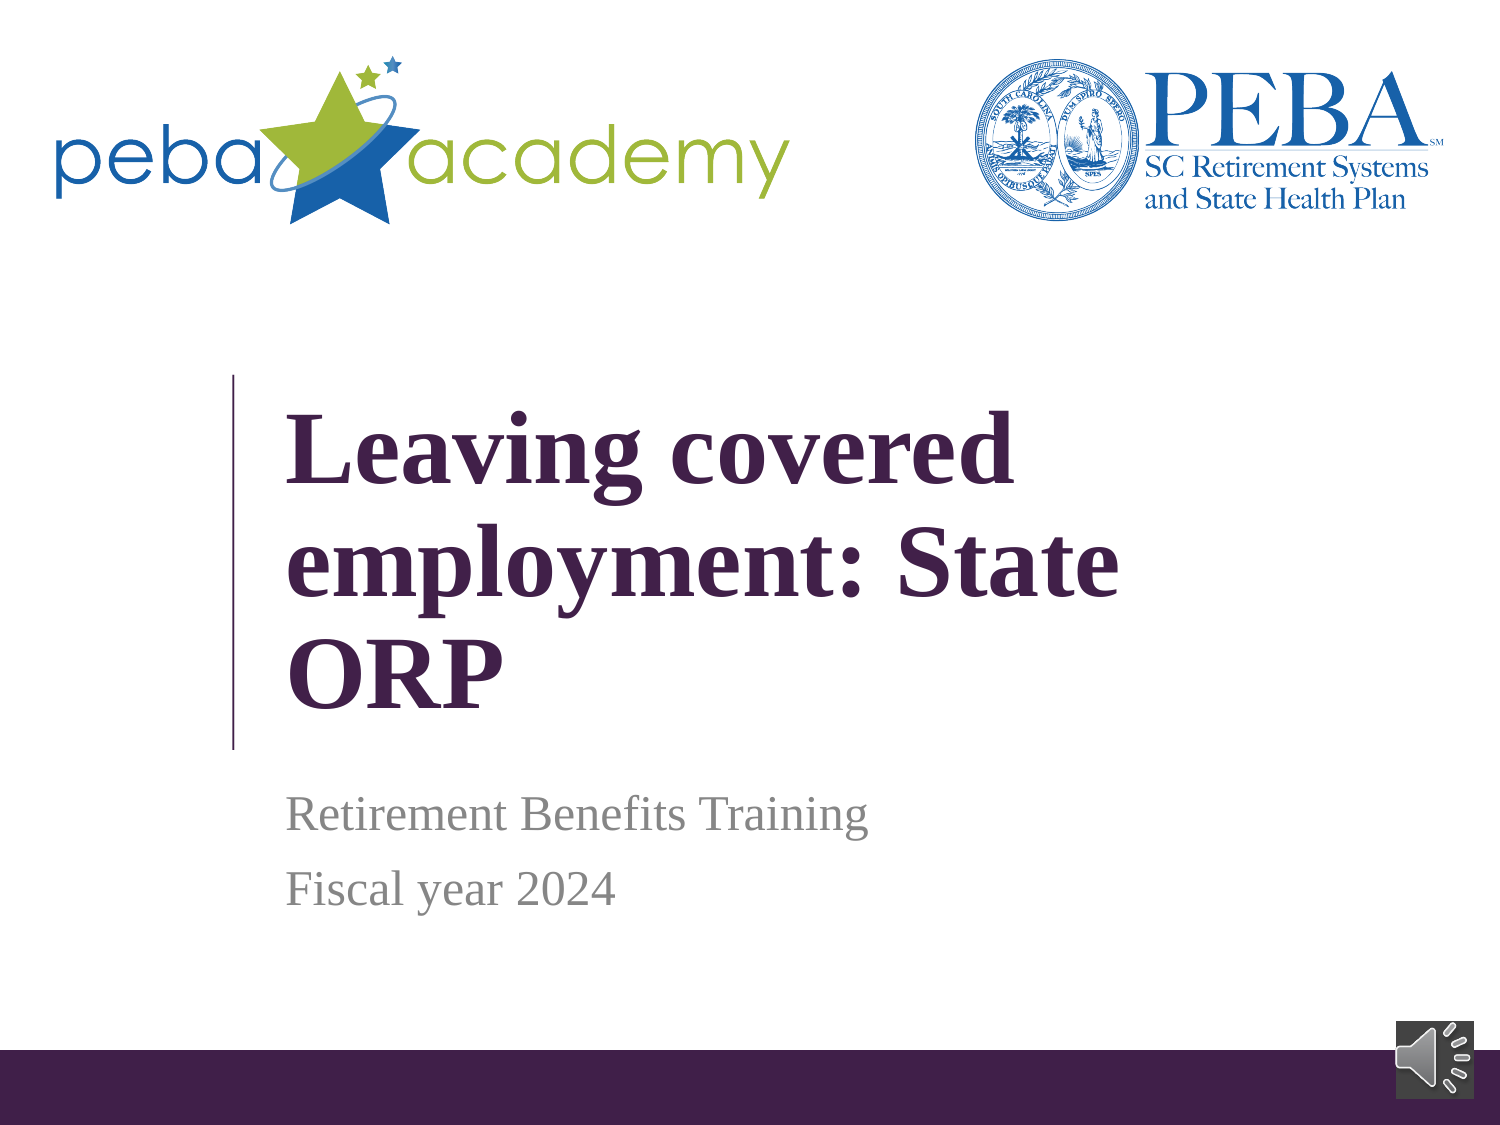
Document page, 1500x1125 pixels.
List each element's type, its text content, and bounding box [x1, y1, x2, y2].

title Leaving covered employment: State ORP [270, 375, 1360, 750]
subtitle Retirement Benefits Training Fiscal year 2024 [270, 780, 1360, 1020]
picture [0, 0, 1500, 1125]
